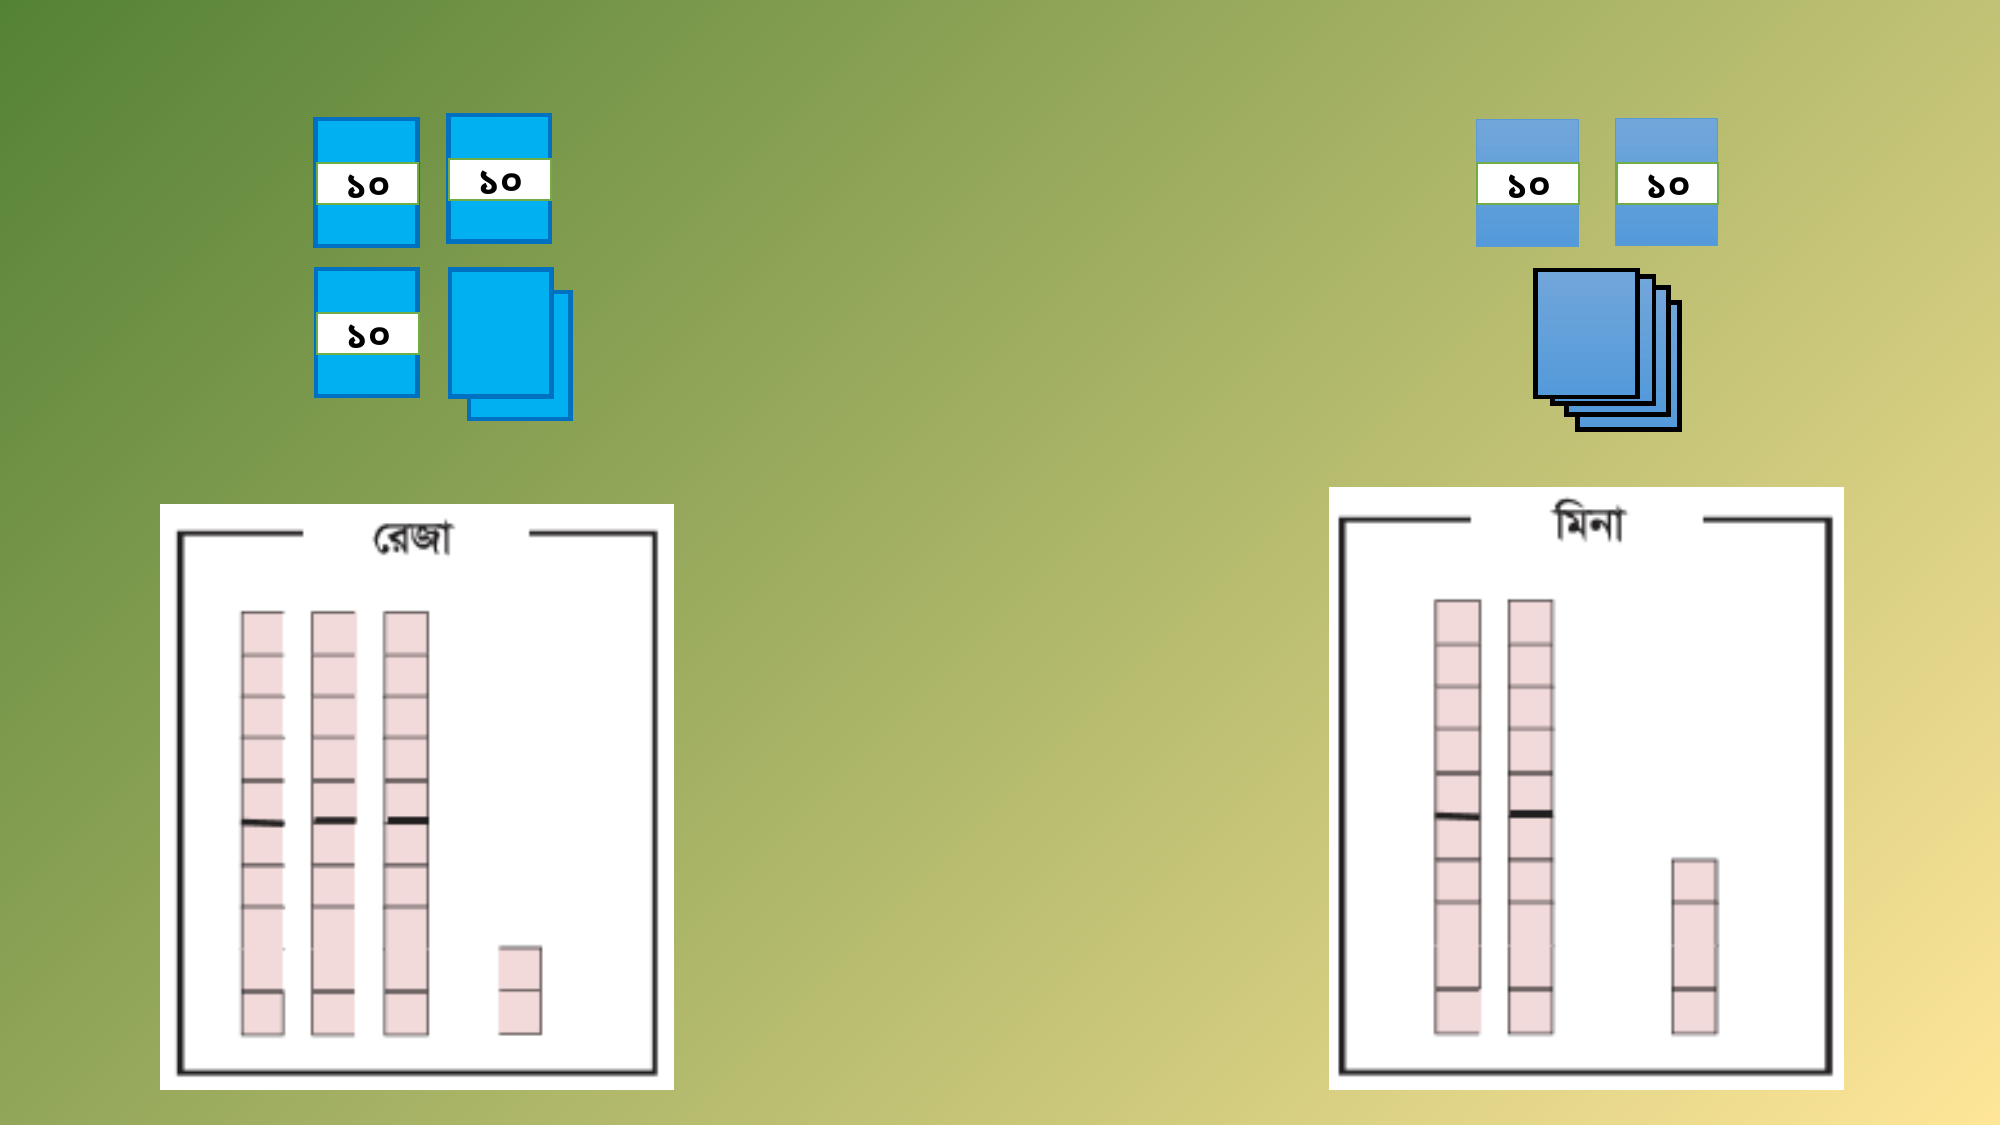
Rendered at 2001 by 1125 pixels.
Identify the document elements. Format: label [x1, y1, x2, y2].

picture [1329, 487, 1844, 1091]
text_box [315, 114, 571, 419]
text_box [1476, 118, 1719, 430]
picture [160, 504, 675, 1091]
